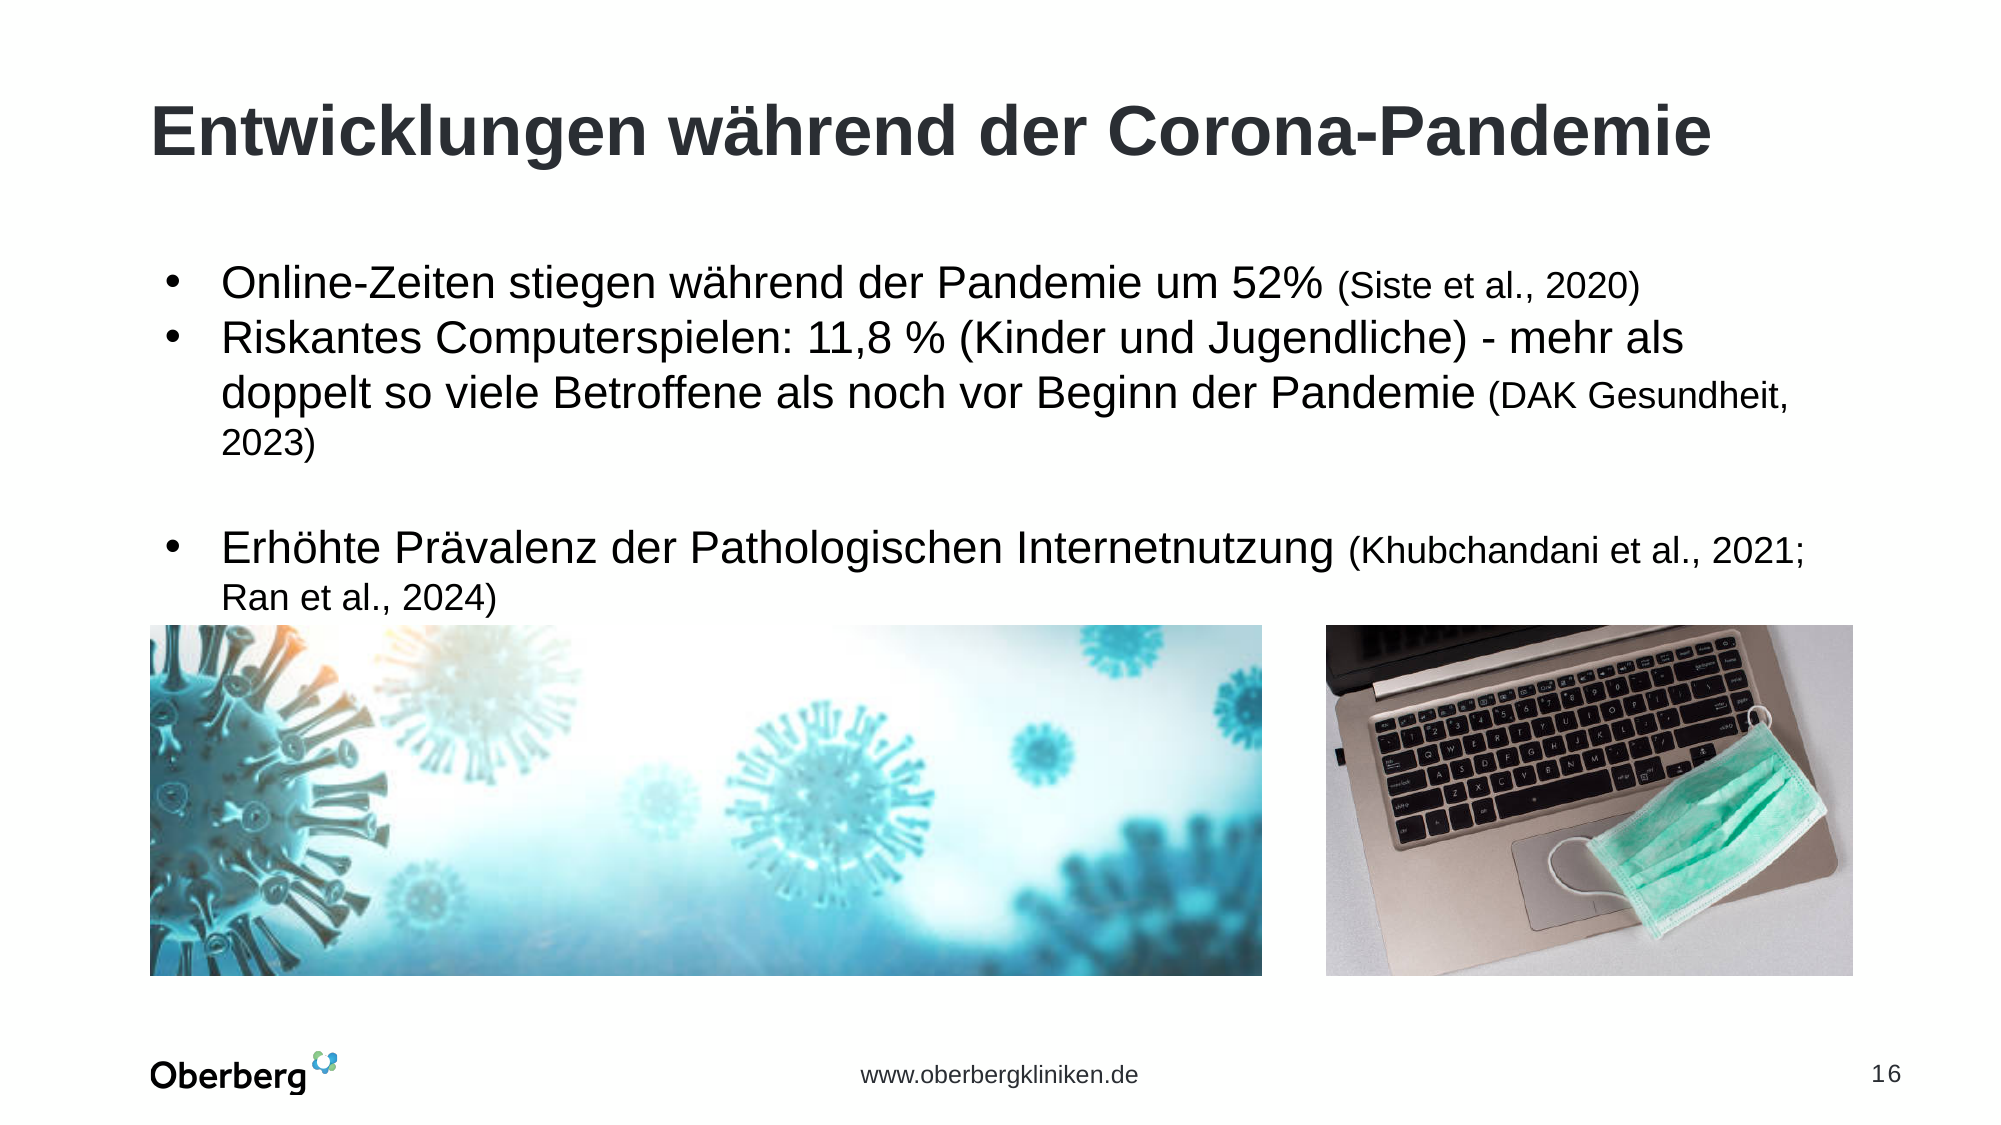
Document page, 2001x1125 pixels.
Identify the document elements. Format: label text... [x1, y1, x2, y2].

slide_number 16 [1852, 1050, 1971, 1097]
picture [1326, 625, 1853, 977]
title Entwicklungen während der Corona-Pandemie [150, 84, 1853, 171]
list Online-Zeiten stiegen während der Pandemie um 52% (Siste et al., 2020) Riskantes Computerspielen: 11,8 % (Kinder und Jugendliche) - mehr als doppelt so viele Betroffene als noch vor Beginn der Pandemie (DAK Gesundheit, 2023) Erhöhte Prävalenz der Pathologischen Internetnutzung (Khubchandani et al., 2021; Ran et al., 2024) [150, 245, 1853, 976]
picture [149, 625, 1262, 977]
